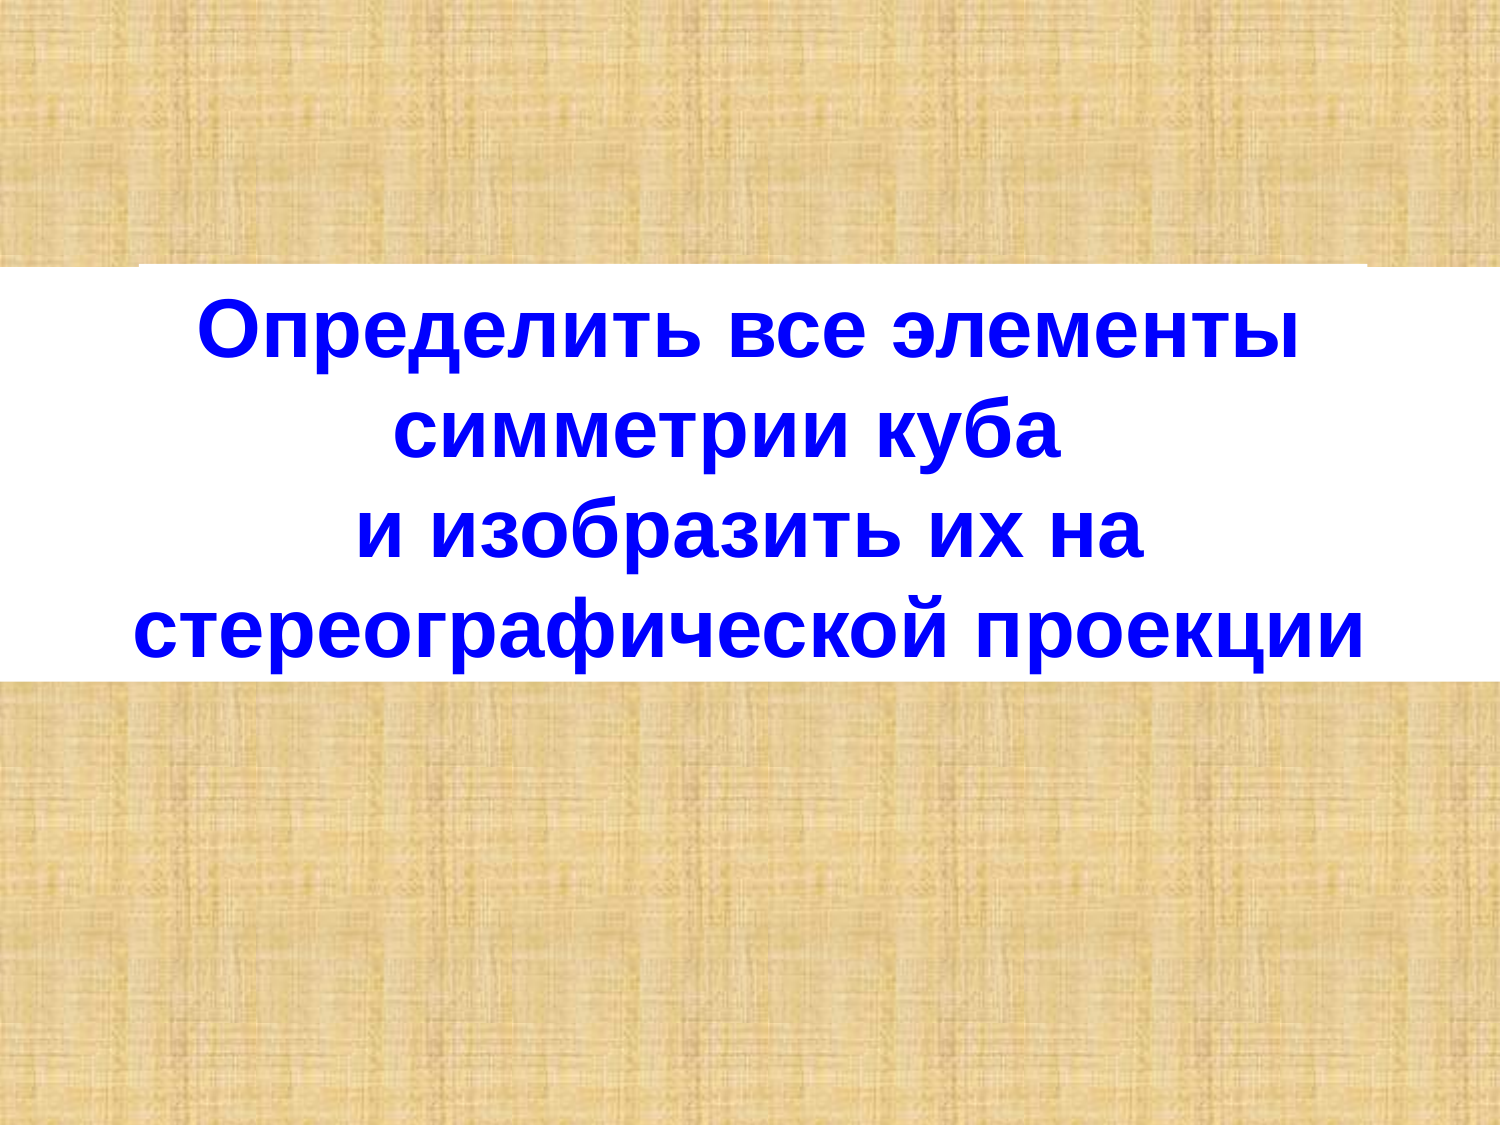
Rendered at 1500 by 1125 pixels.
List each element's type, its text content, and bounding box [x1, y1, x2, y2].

picture [0, 682, 1500, 1125]
text_box [138, 263, 1368, 267]
picture [0, 0, 1500, 267]
text_box Определить все элементы симметрии куба и изобразить их на стереографической проекции [0, 267, 1500, 682]
